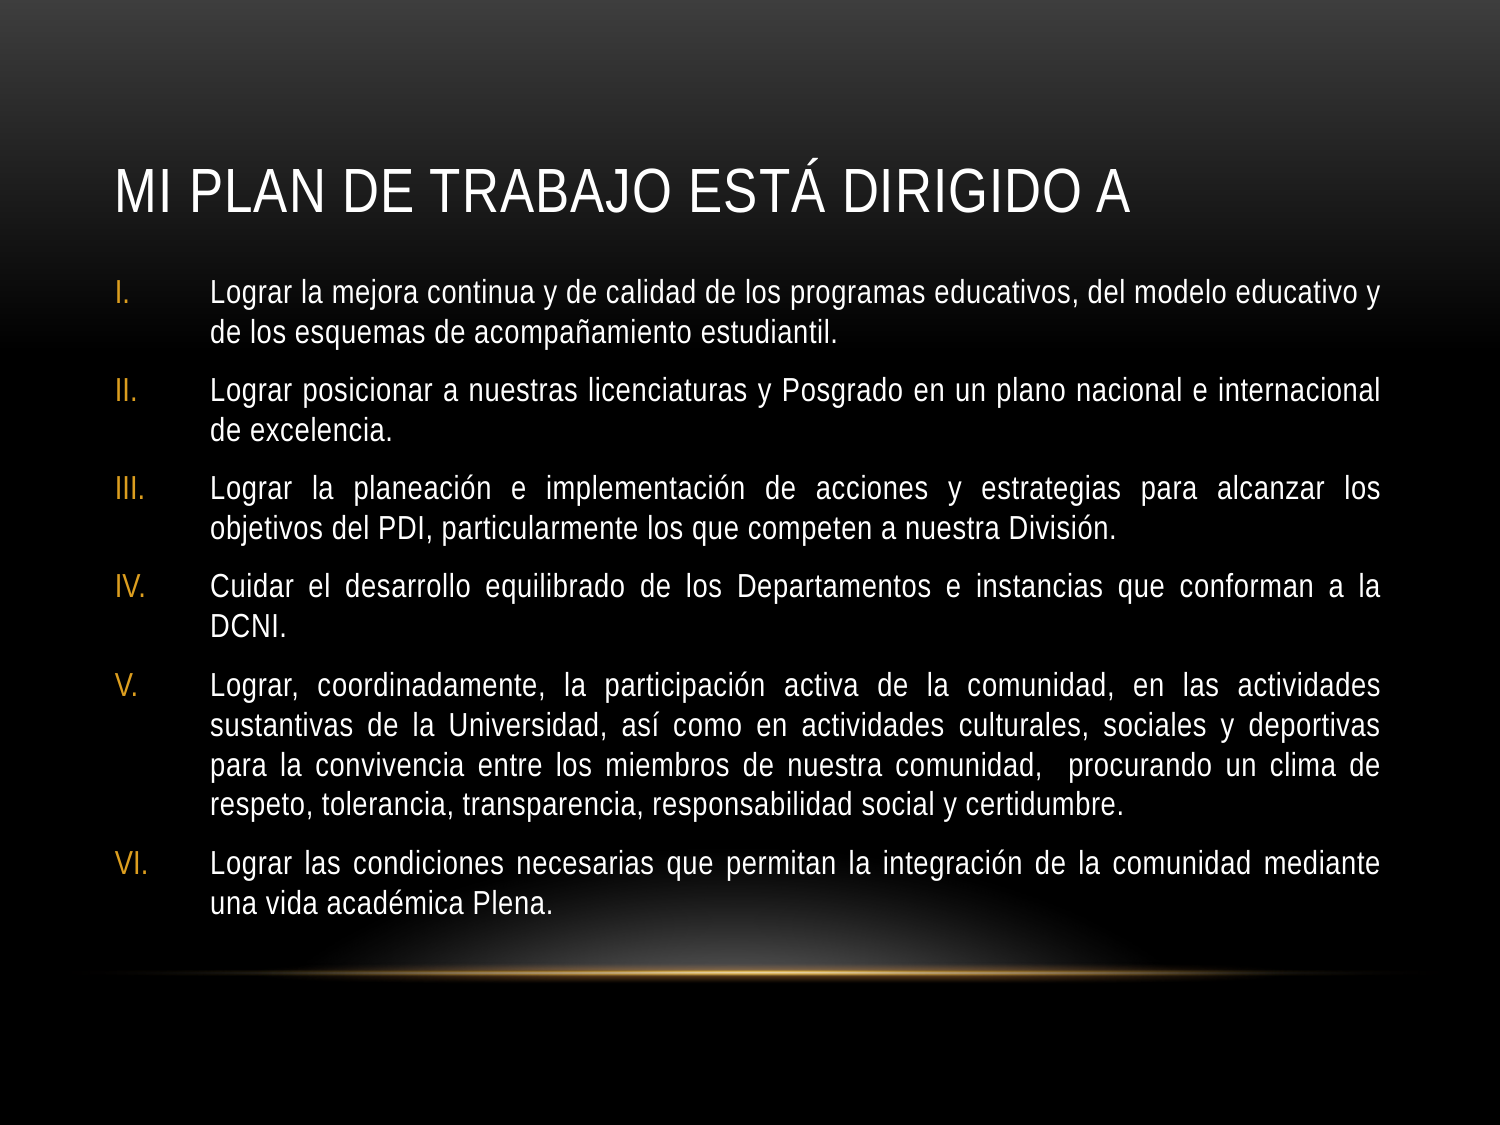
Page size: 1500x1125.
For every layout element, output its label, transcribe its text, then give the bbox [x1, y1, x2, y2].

picture [0, 0, 1500, 1125]
list Lograr la mejora continua y de calidad de los programas educativos, del modelo educativo y de los esquemas de acompañamiento estudiantil. Lograr posicionar a nuestras licenciaturas y Posgrado en un plano nacional e internacional de excelencia. Lograr la planeación e implementación de acciones y estrategias para alcanzar los objetivos del PDI, particularmente los que competen a nuestra División. Cuidar el desarrollo equilibrado de los Departamentos e instancias que conforman a la DCNI. Lograr, coordinadamente, la participación activa de la comunidad, en las actividades sustantivas de la Universidad, así como en actividades culturales, sociales y deportivas para la convivencia entre los miembros de nuestra comunidad, procurando un clima de respeto, tolerancia, transparencia, responsabilidad social y certidumbre. Lograr las condiciones necesarias que permitan la integración de la comunidad mediante una vida académica Plena. [99, 262, 1400, 938]
title Mi plan de trabajo está dirigido a [99, 45, 1400, 233]
